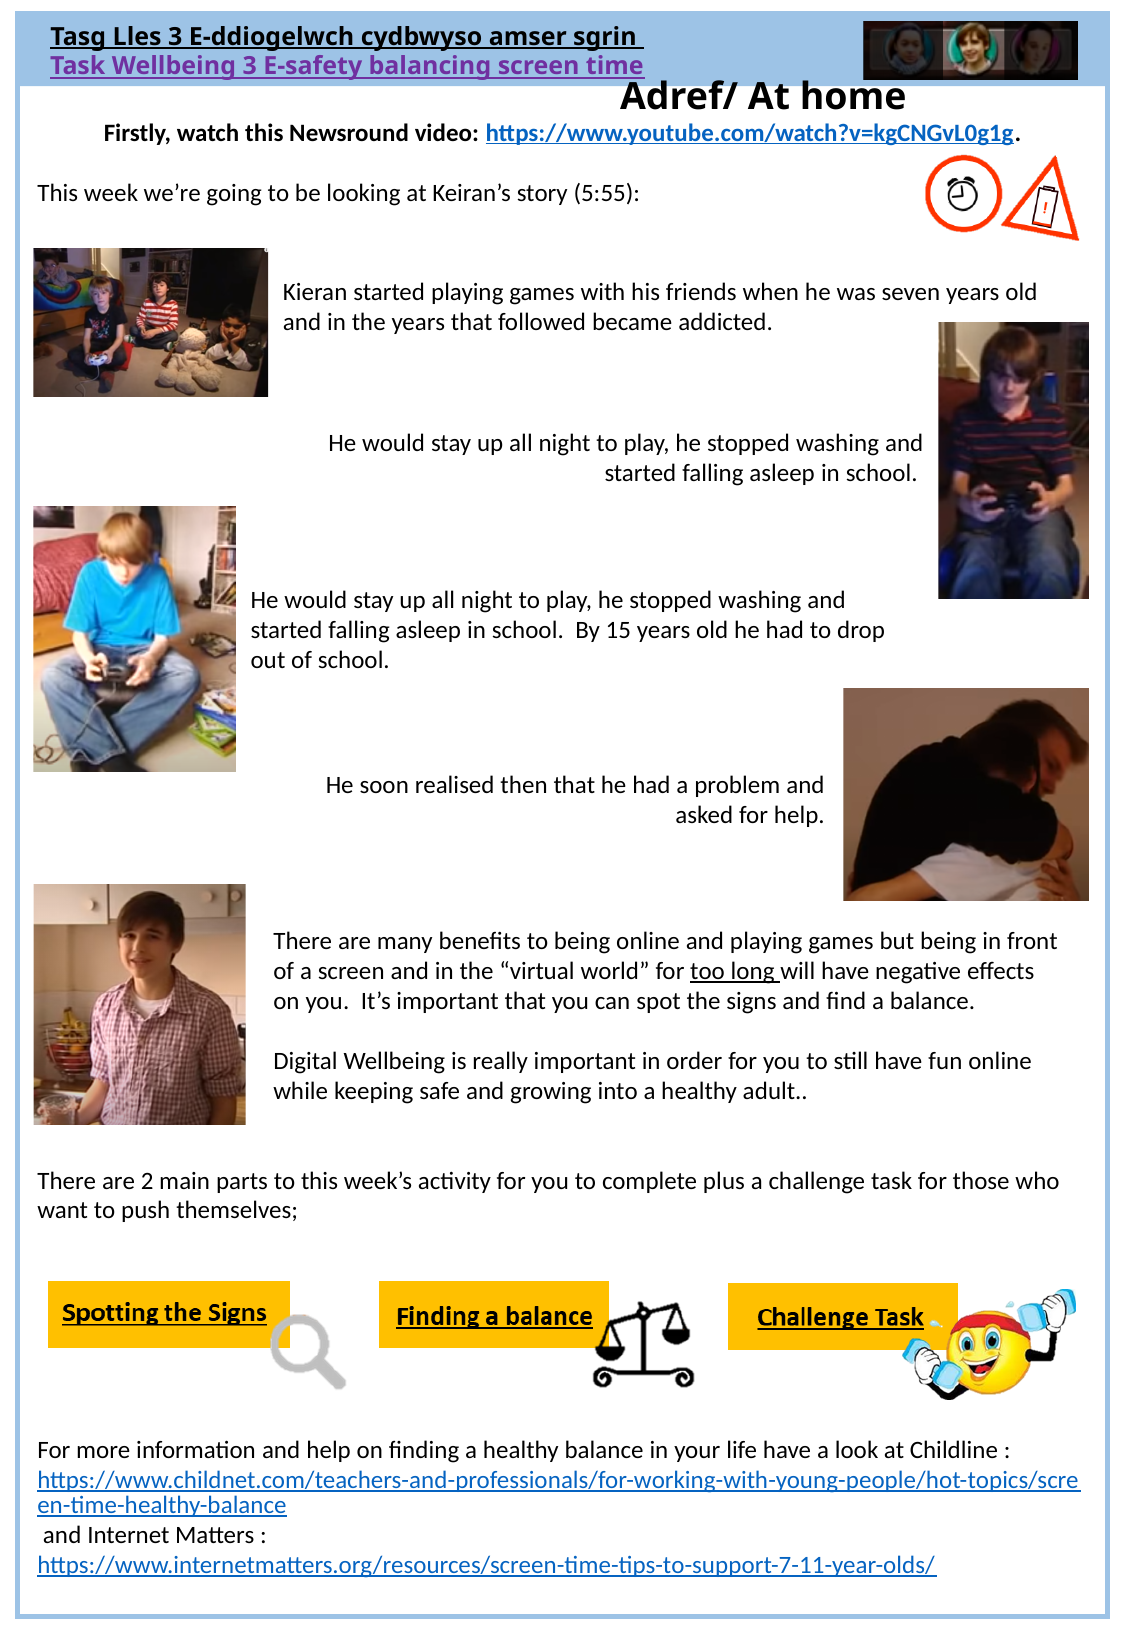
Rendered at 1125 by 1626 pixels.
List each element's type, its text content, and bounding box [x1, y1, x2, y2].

text_box He soon realised then that he had a problem and asked for help. [277, 760, 840, 836]
picture [33, 506, 236, 772]
text_box He would stay up all night to play, he stopped washing and started falling asleep in school. By 15 years old he had to drop out of school. [236, 576, 906, 681]
picture [45, 1281, 1076, 1401]
text_box Adref/ At home [604, 64, 1055, 125]
picture [33, 884, 246, 1125]
picture [863, 21, 1078, 80]
picture [938, 322, 1089, 599]
picture [843, 688, 1089, 901]
text_box There are many benefits to being online and playing games but being in front of a screen and in the “virtual world” for too long will have negative effects on you. It’s important that you can spot the signs and find a balance. Digital Wellbeing is really important in order for you to still have fun online while keeping safe and growing into a healthy adult.. [258, 917, 1081, 1112]
text_box He would stay up all night to play, he stopped washing and started falling asleep in school. [285, 418, 938, 494]
picture [922, 145, 1092, 249]
text_box [16, 12, 1108, 1617]
text_box Kieran started playing games with his friends when he was seven years old and in the years that followed became addicted. [269, 267, 1089, 343]
picture [33, 248, 269, 397]
